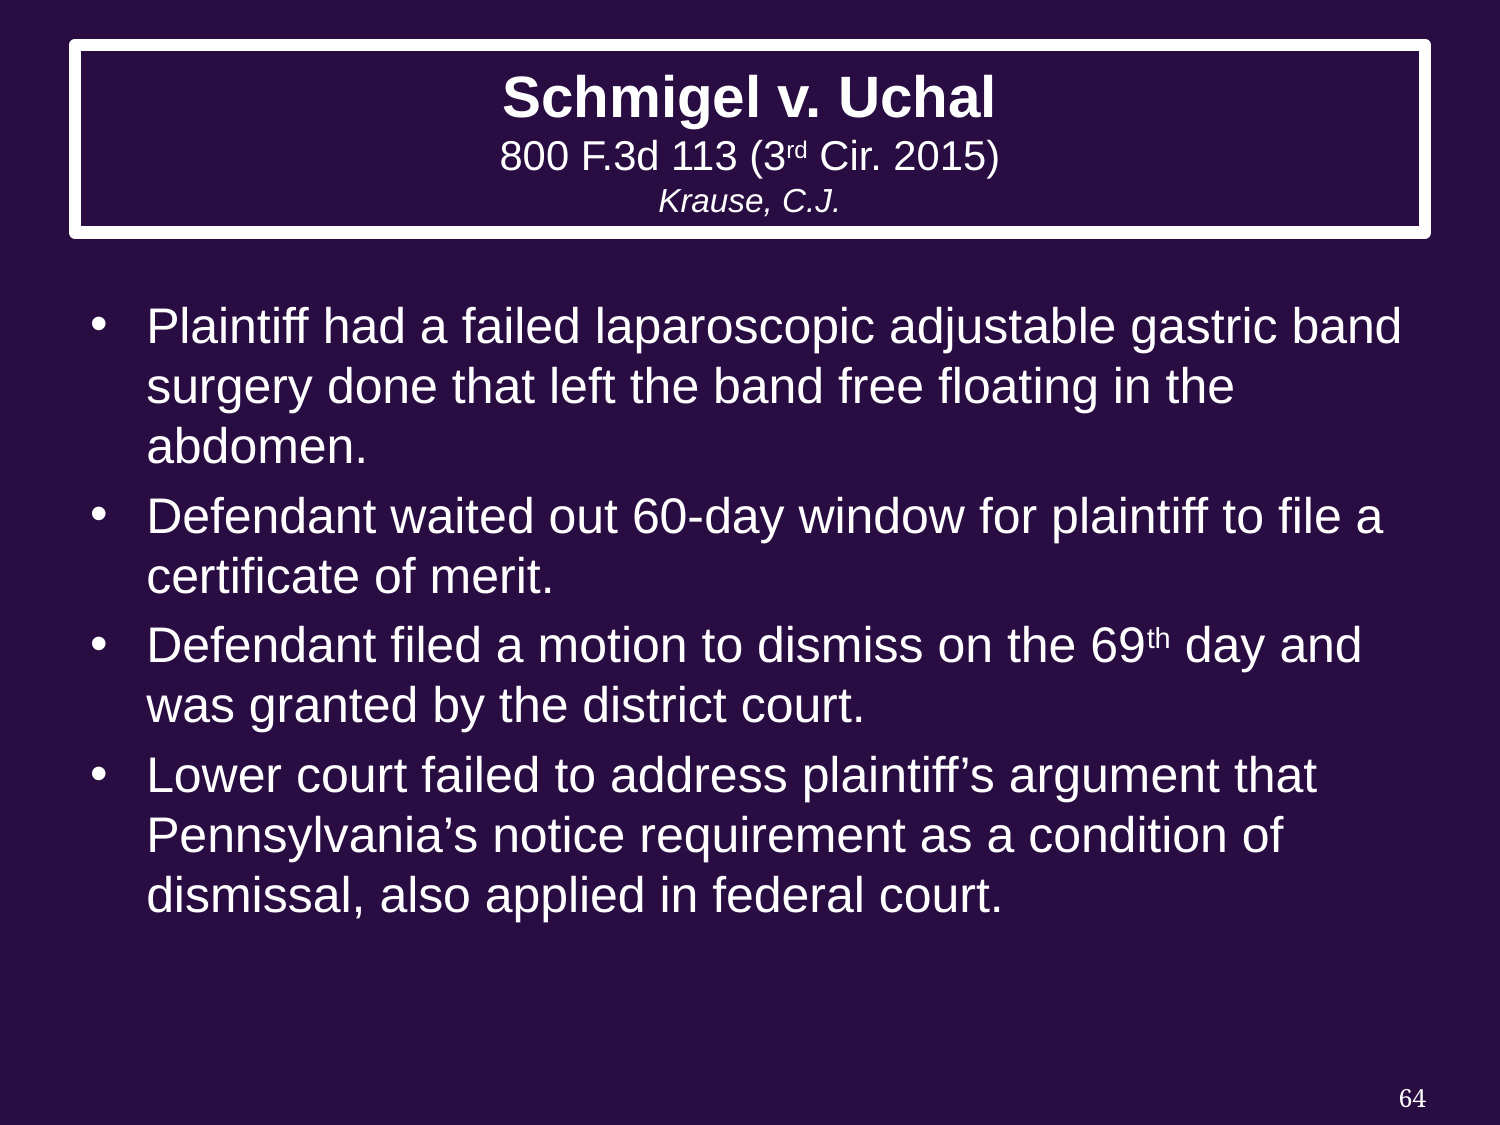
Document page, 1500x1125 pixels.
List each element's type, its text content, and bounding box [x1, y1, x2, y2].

list Plaintiff had a failed laparoscopic adjustable gastric band surgery done that left the band free floating in the abdomen. Defendant waited out 60-day window for plaintiff to file a certificate of merit. Defendant filed a motion to dismiss on the 69th day and was granted by the district court. Lower court failed to address plaintiff’s argument that Pennsylvania’s notice requirement as a condition of dismissal, also applied in federal court. [75, 285, 1425, 1104]
slide_number 64 [1325, 1074, 1500, 1125]
title Schmigel v. Uchal 800 F.3d 113 (3rd Cir. 2015) Krause, C.J. [75, 45, 1425, 233]
